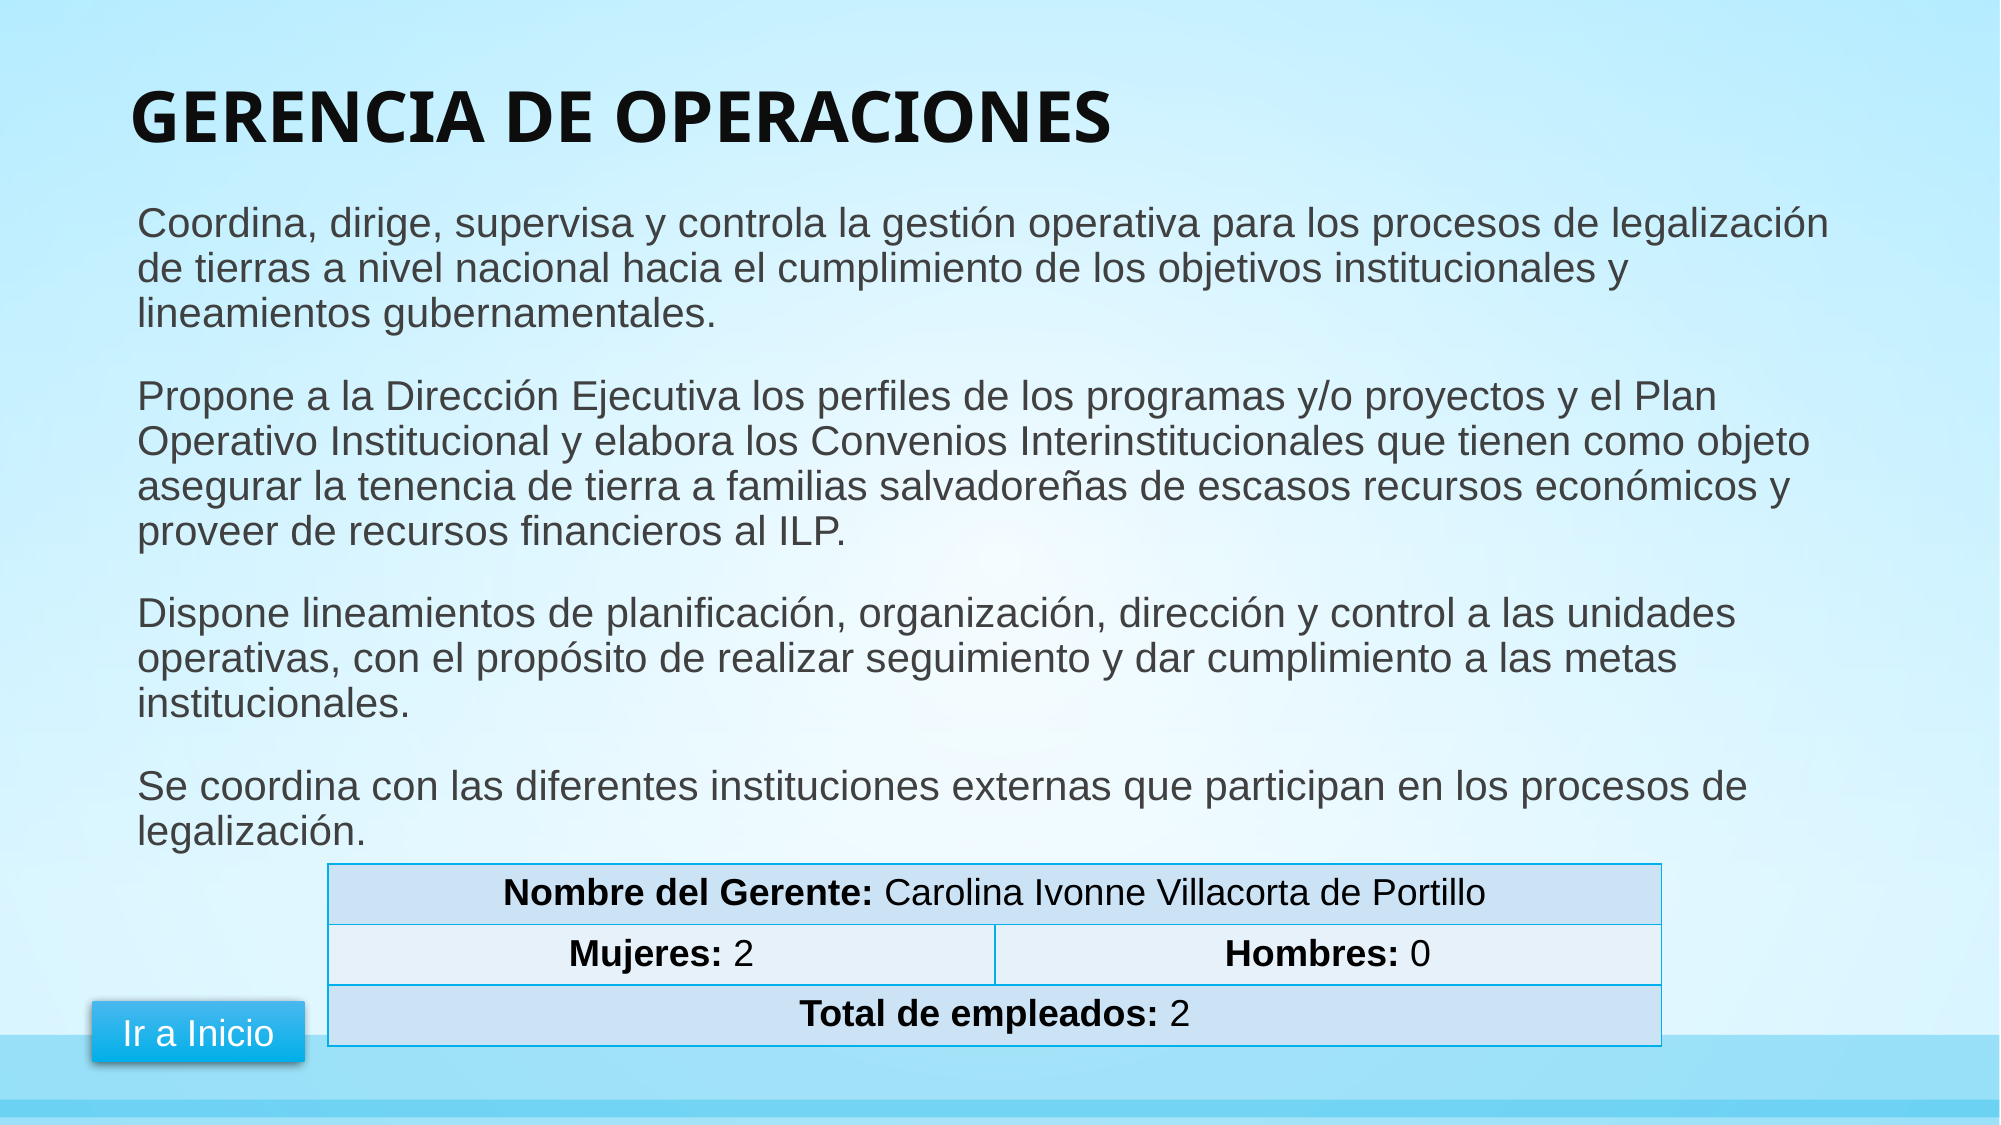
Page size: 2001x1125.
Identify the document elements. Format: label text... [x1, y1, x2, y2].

table_cell Total de empleados: 2 [329, 986, 1661, 1045]
text_box Ir a Inicio [92, 1001, 305, 1062]
table_header Nombre del Gerente: Carolina Ivonne Villacorta de Portillo [329, 865, 1661, 924]
title GERENCIA DE OPERACIONES [114, 71, 1875, 166]
table_cell Mujeres: 2 [329, 925, 994, 984]
table_cell Hombres: 0 [996, 925, 1661, 984]
list Coordina, dirige, supervisa y controla la gestión operativa para los procesos de legalización de tierras a nivel nacional hacia el cumplimiento de los objetivos institucionales y lineamientos gubernamentales. Propone a la Dirección Ejecutiva los perfiles de los programas y/o proyectos y el Plan Operativo Institucional y elabora los Convenios Interinstitucionales que tienen como objeto asegurar la tenencia de tierra a familias salvadoreñas de escasos recursos económicos y proveer de recursos financieros al ILP. Dispone lineamientos de planificación, organización, dirección y control a las unidades operativas, con el propósito de realizar seguimiento y dar cumplimiento a las metas institucionales. Se coordina con las diferentes instituciones externas que participan en los procesos de legalización. [114, 194, 1875, 984]
